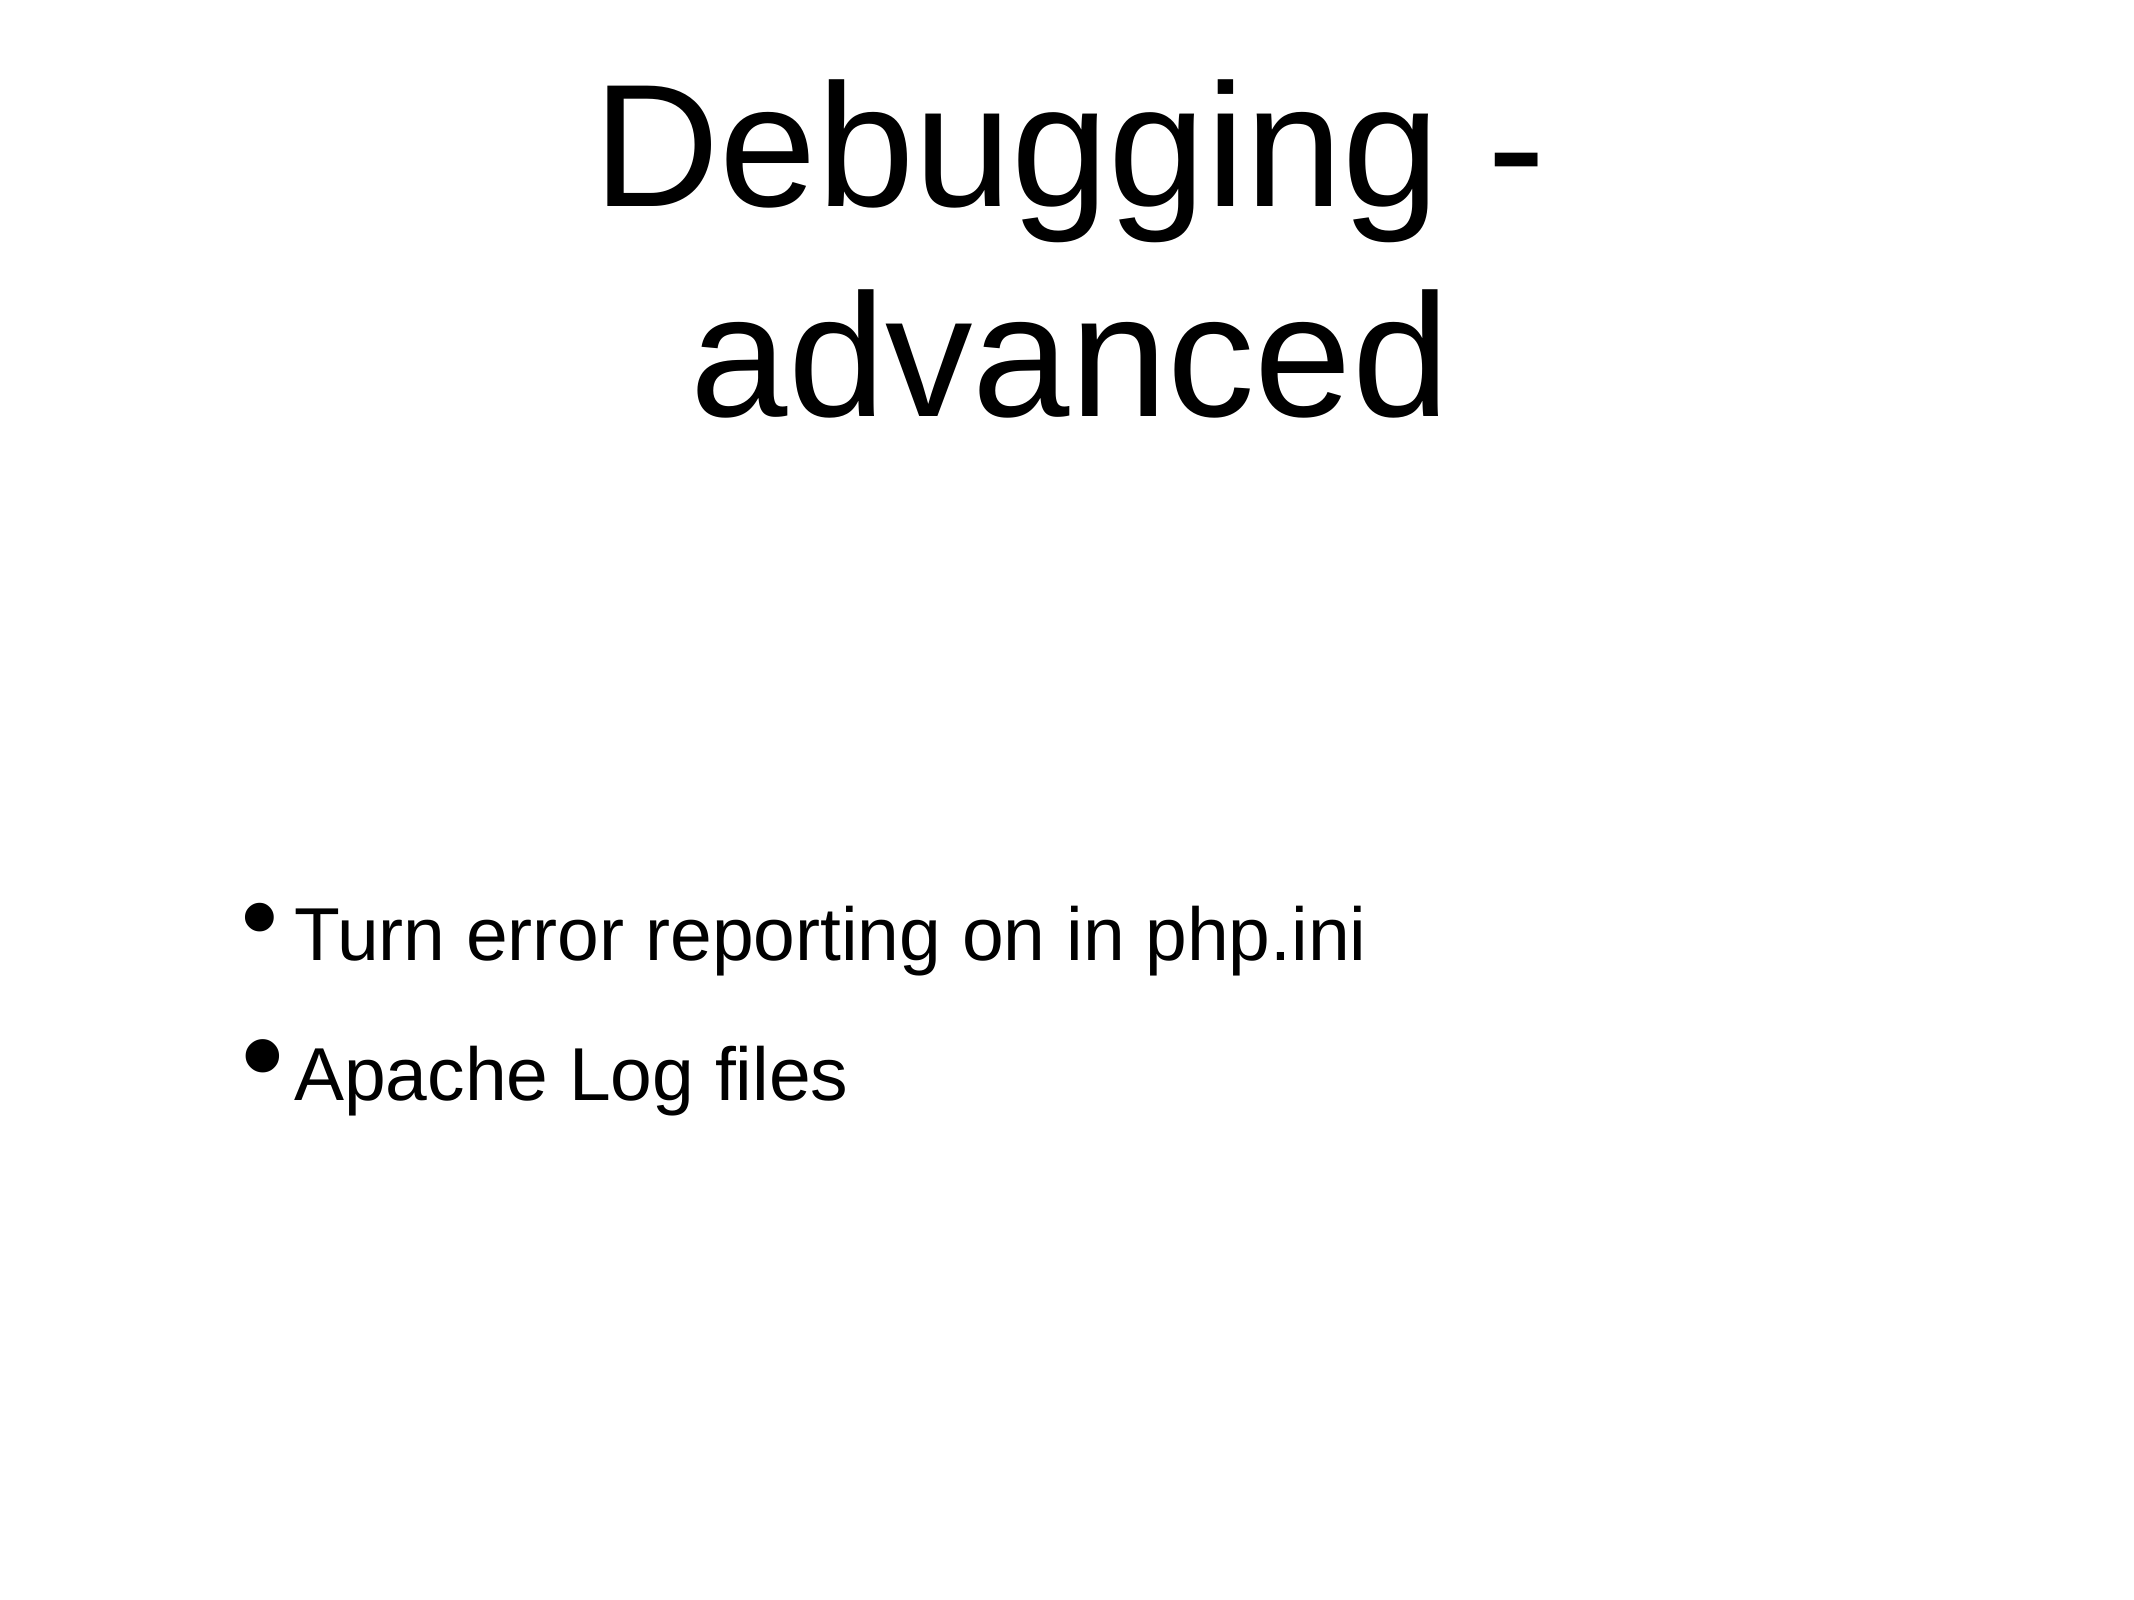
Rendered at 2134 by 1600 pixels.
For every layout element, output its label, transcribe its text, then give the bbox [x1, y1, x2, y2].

list Turn error reporting on in php.ini Apache Log files [208, 453, 1926, 1392]
title Debugging - advanced [208, 41, 1926, 442]
